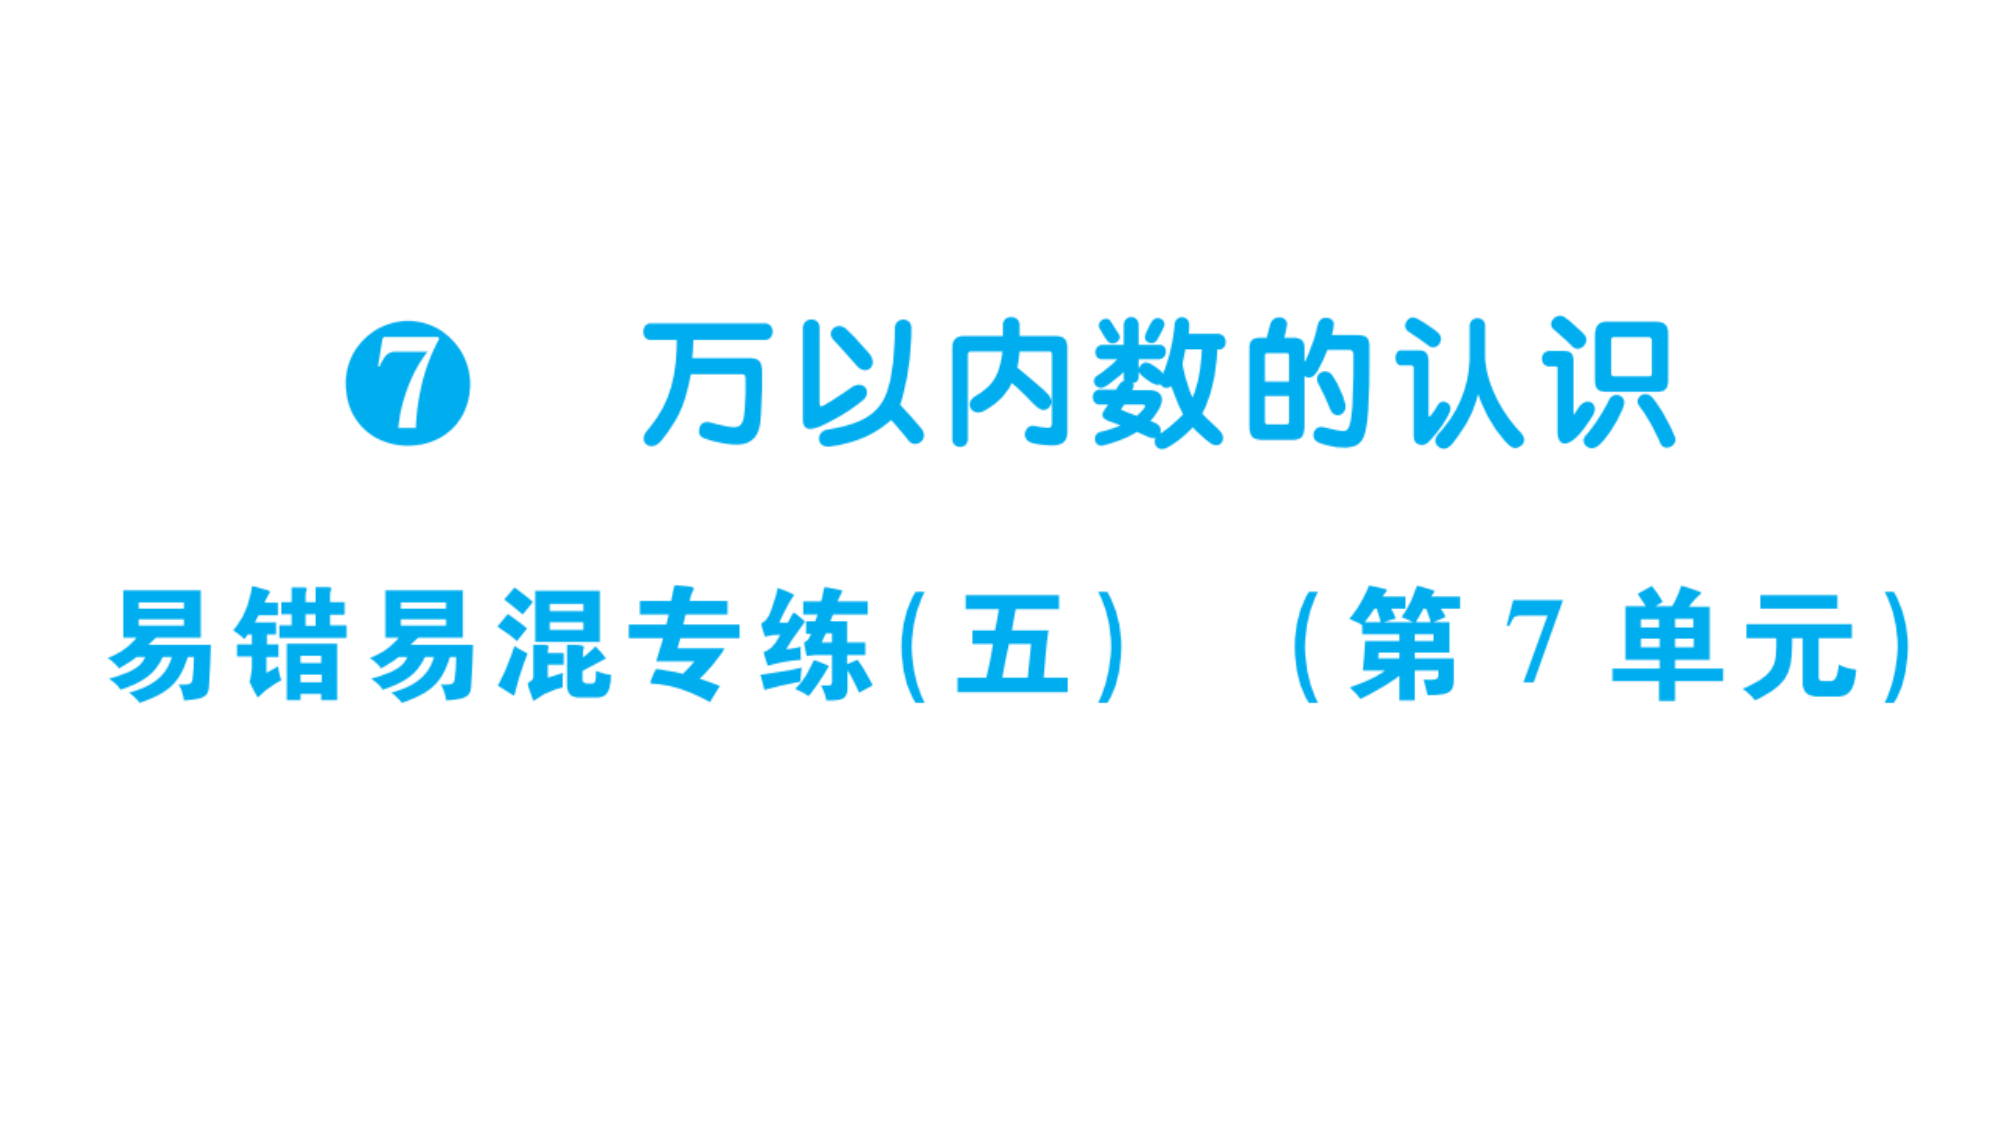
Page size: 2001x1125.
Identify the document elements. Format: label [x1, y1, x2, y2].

picture [83, 562, 1917, 733]
picture [312, 290, 1688, 462]
